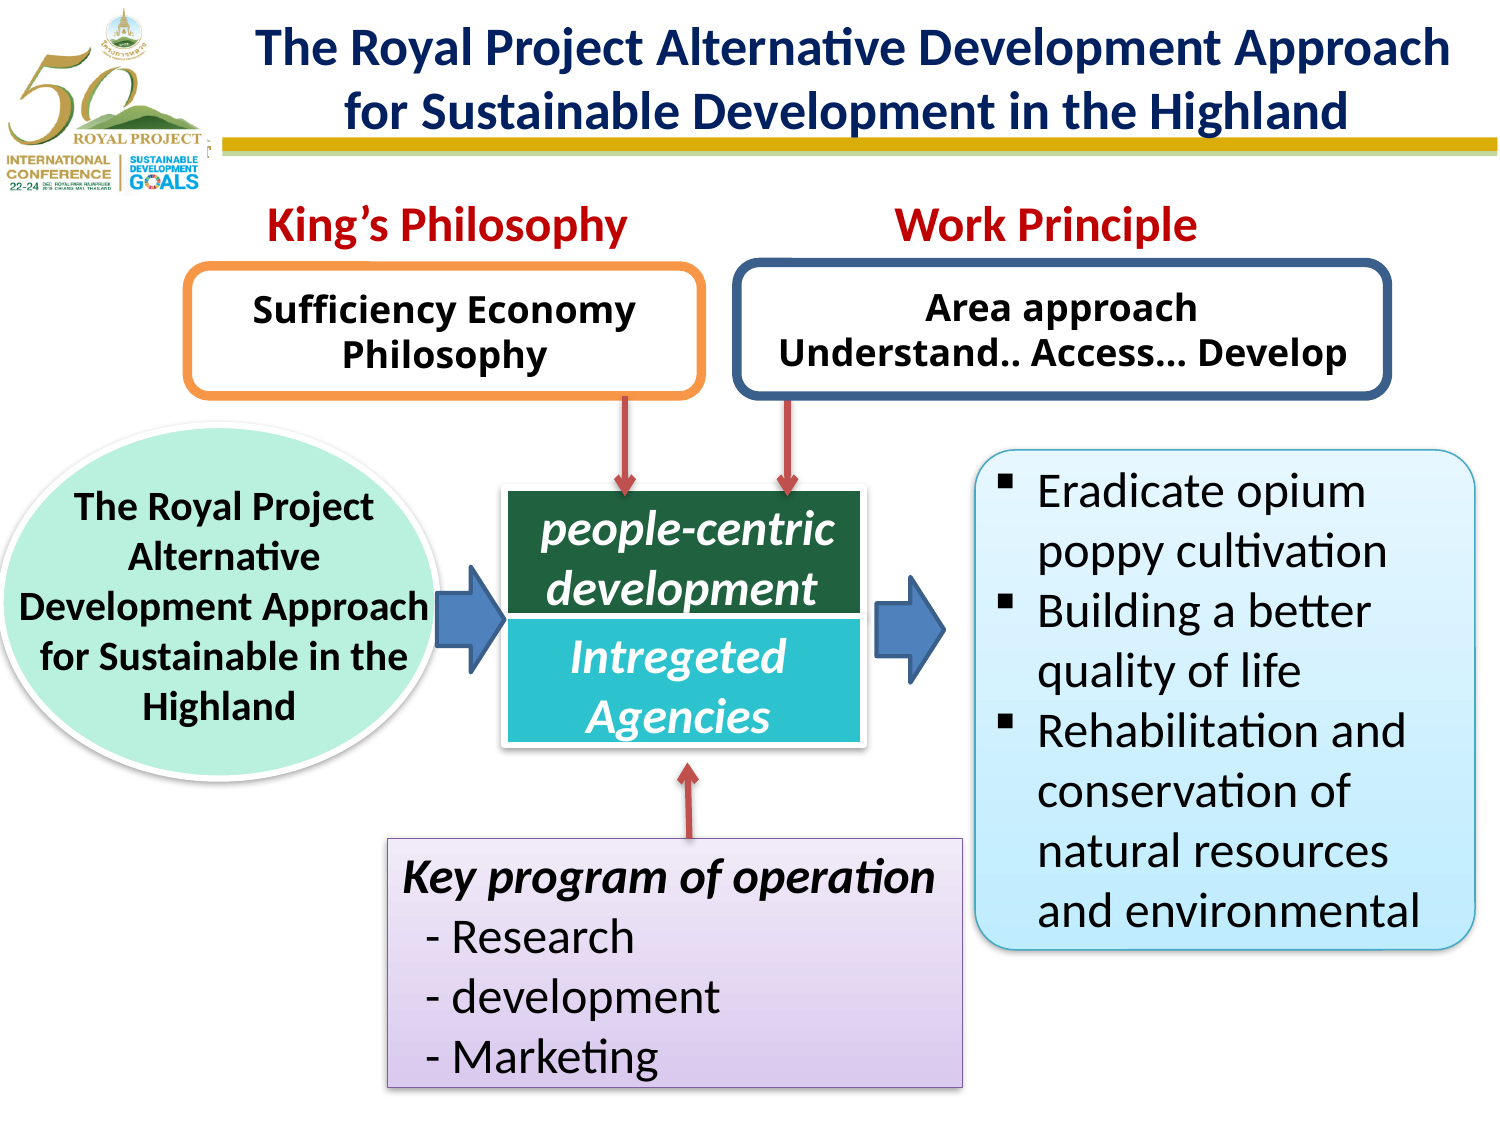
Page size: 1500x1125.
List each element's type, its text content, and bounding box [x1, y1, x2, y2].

text_box [66, 421, 372, 471]
text_box Key program of operation - Research - development - Marketing [387, 838, 963, 1088]
text_box [72, 737, 366, 782]
text_box [434, 564, 499, 675]
text_box [874, 574, 946, 685]
text_box The Royal Project Alternative Development Approach for Sustainable Development in the Highland [224, 3, 1484, 149]
text_box King’s Philosophy [232, 184, 675, 260]
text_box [504, 487, 864, 746]
text_box Area approach Understand.. Access… Develop [734, 260, 1390, 399]
text_box [994, 945, 1456, 951]
text_box Eradicate opium poppy cultivation Building a better quality of life Rehabilitation and conservation of natural resources and environmental [978, 449, 1484, 945]
text_box Work Principle [824, 184, 1268, 260]
text_box [974, 472, 978, 927]
text_box The Royal Project Alternative Development Approach for Sustainable in the Highland [0, 471, 449, 737]
text_box Sufficiency Economy Philosophy [185, 263, 704, 399]
picture [0, 0, 225, 196]
